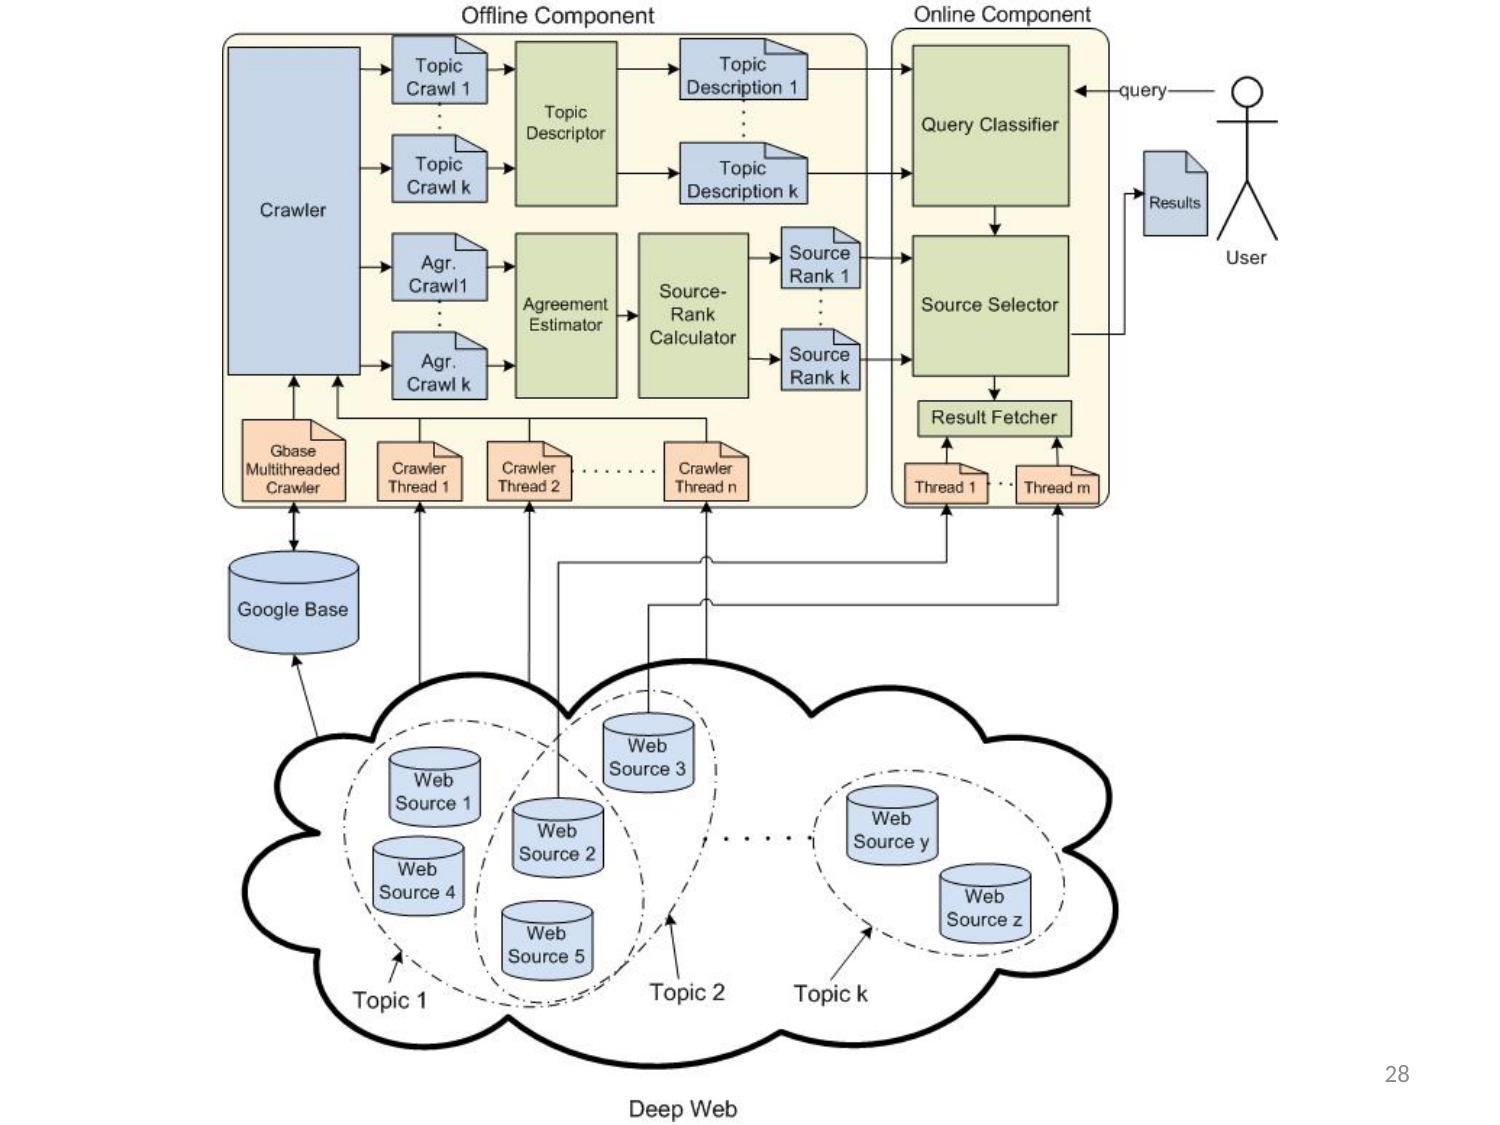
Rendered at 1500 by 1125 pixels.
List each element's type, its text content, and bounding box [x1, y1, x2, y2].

slide_number 28 [1284, 1042, 1425, 1103]
picture [221, 0, 1278, 1125]
